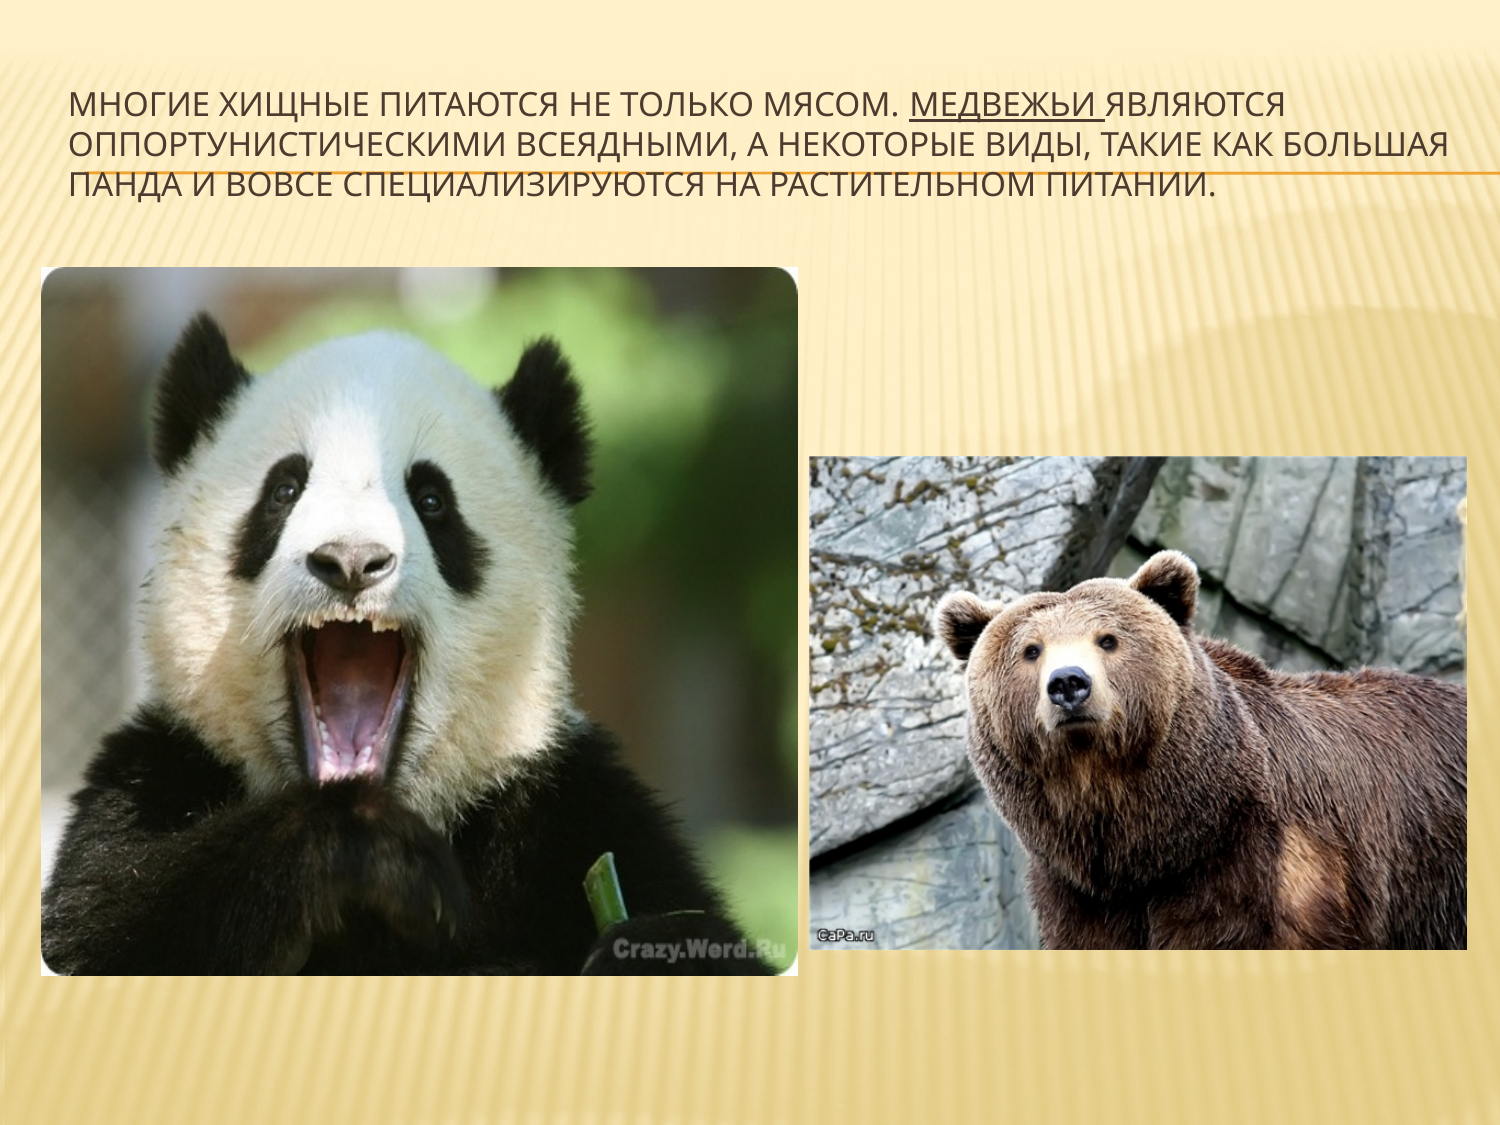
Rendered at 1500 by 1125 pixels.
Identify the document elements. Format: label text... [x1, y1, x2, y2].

title Многие хищные питаются не только мясом. Медвежьи являются оппортунистическими всеядными, а некоторые виды, такие как большая панда и вовсе специализируются на растительном питании. [53, 30, 1479, 256]
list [40, 266, 798, 977]
picture [808, 455, 1468, 950]
